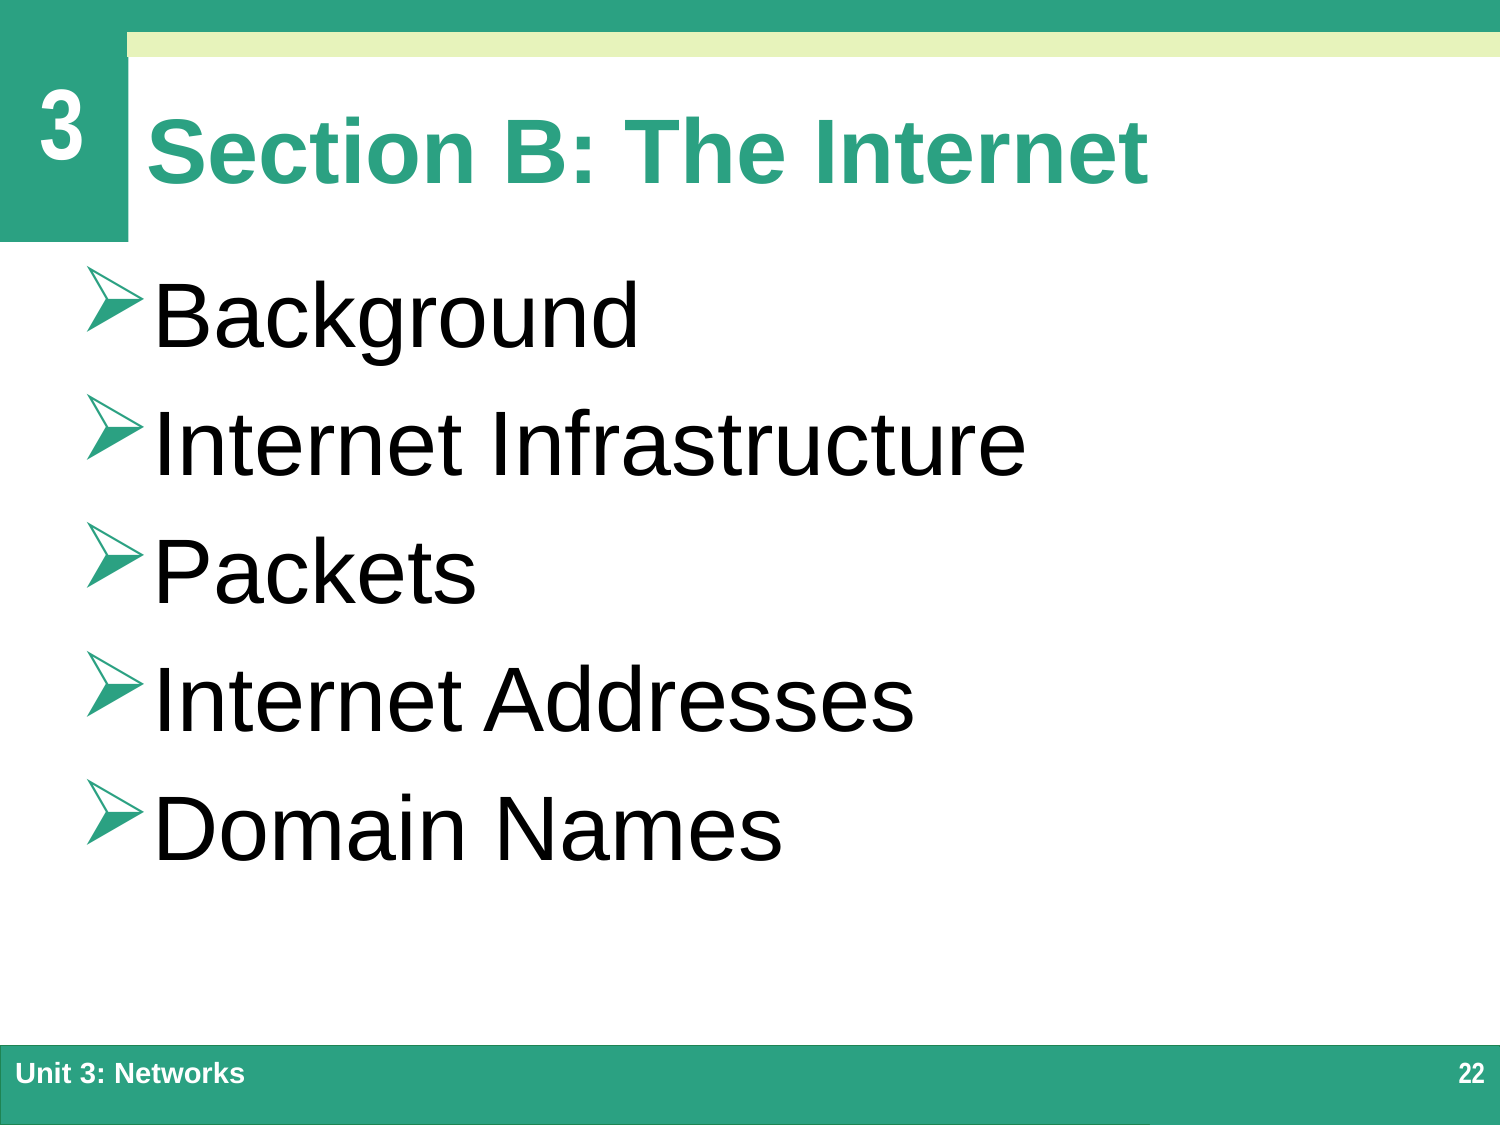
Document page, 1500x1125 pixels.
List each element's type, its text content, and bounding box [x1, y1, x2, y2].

list Background Internet Infrastructure Packets Internet Addresses Domain Names [64, 247, 1500, 1006]
title Section B: The Internet [131, 60, 1500, 234]
footer Unit 3: Networks [0, 1046, 1149, 1125]
slide_number 22 [1149, 1046, 1500, 1125]
